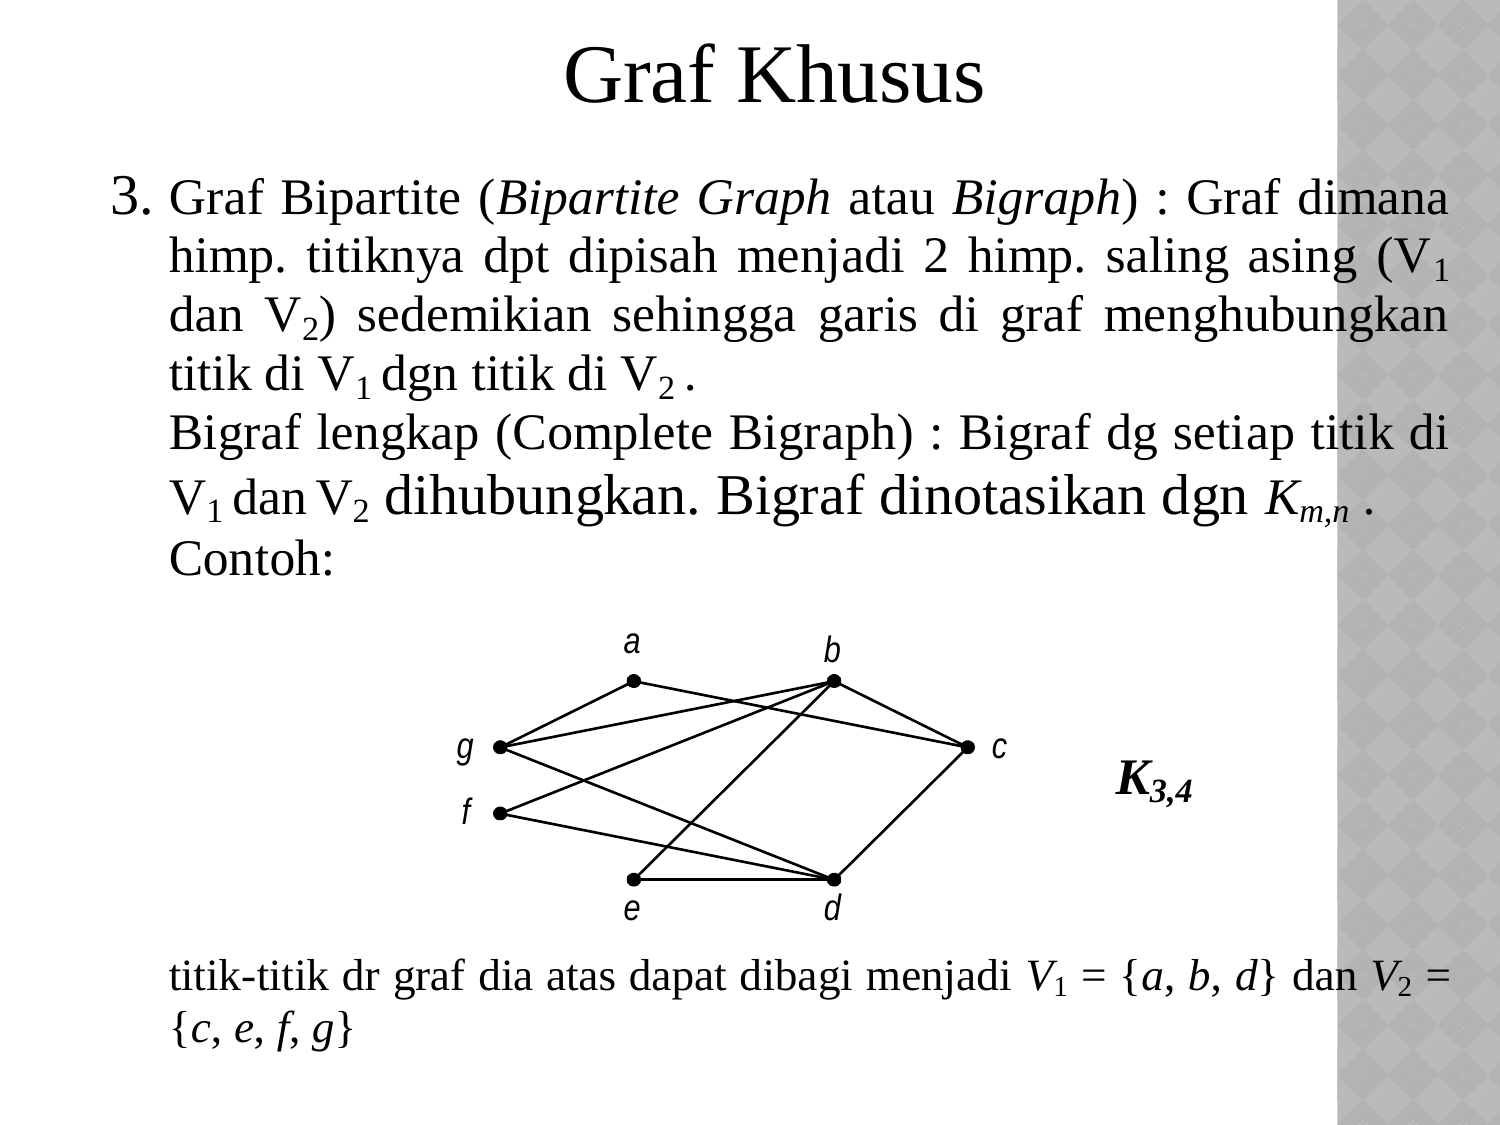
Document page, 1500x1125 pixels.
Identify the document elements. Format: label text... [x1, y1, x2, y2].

text_box Graf Khusus [99, 0, 1450, 161]
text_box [51, 161, 1451, 1125]
